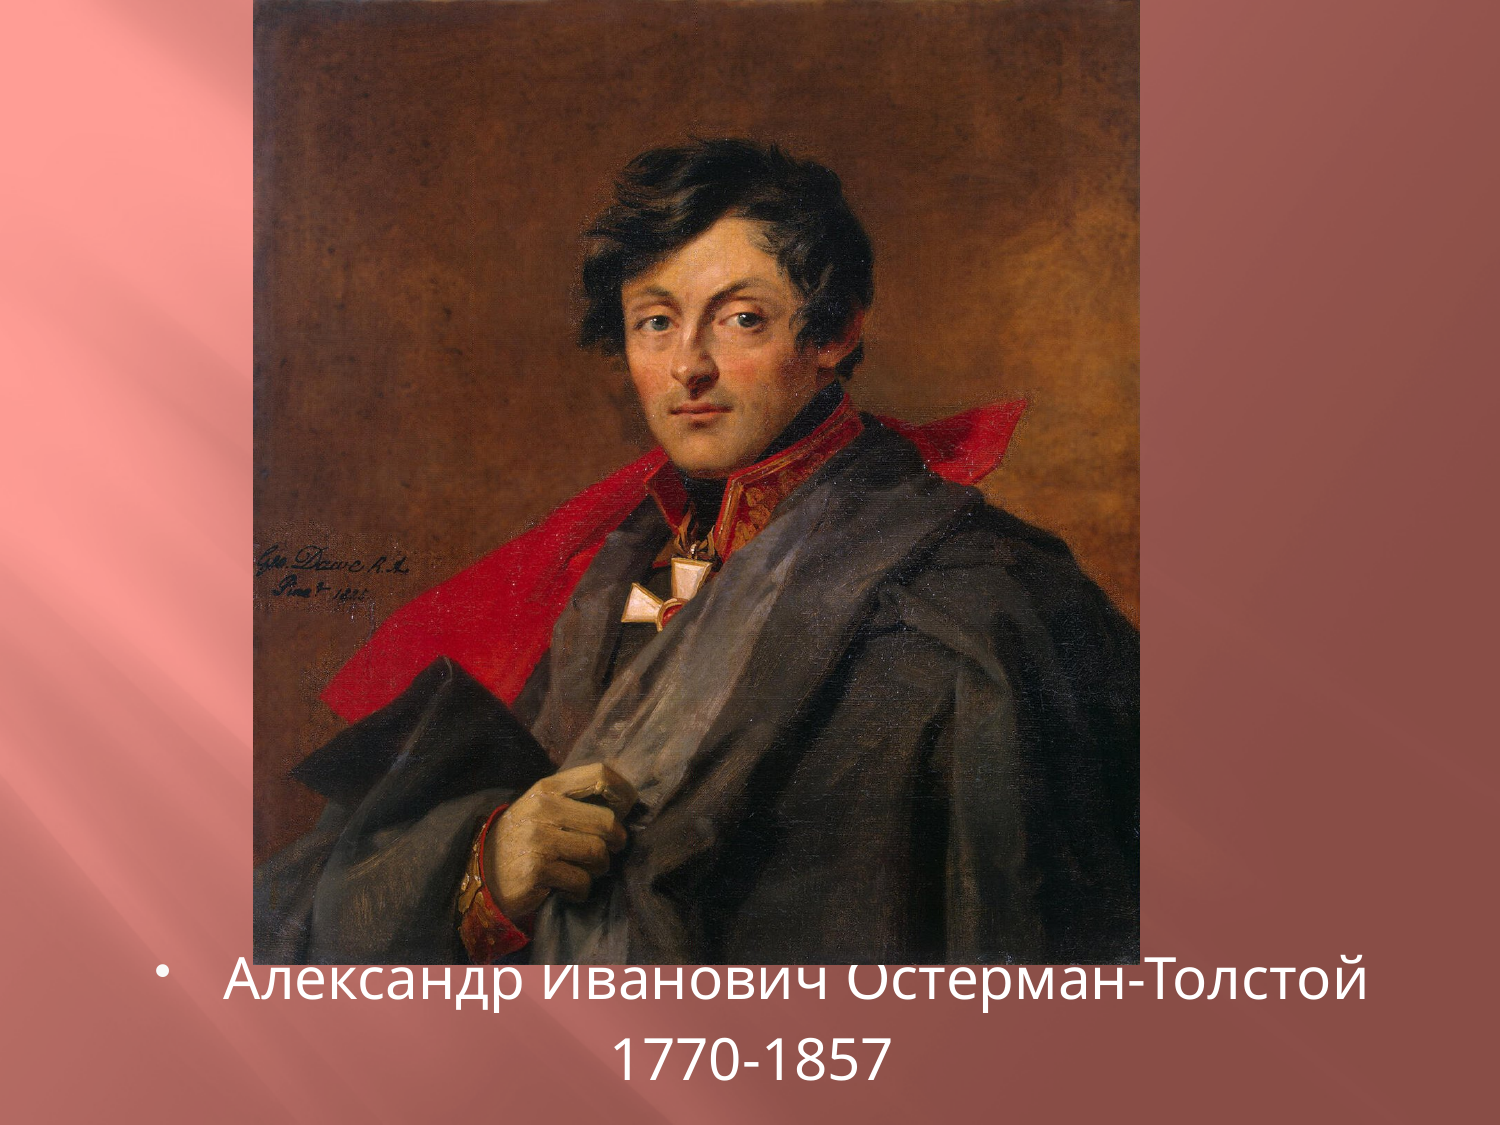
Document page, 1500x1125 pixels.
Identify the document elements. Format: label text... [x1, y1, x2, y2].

picture [253, 0, 1140, 965]
list Александр Иванович Остерман-Толстой 1770-1857 [76, 361, 1427, 1125]
